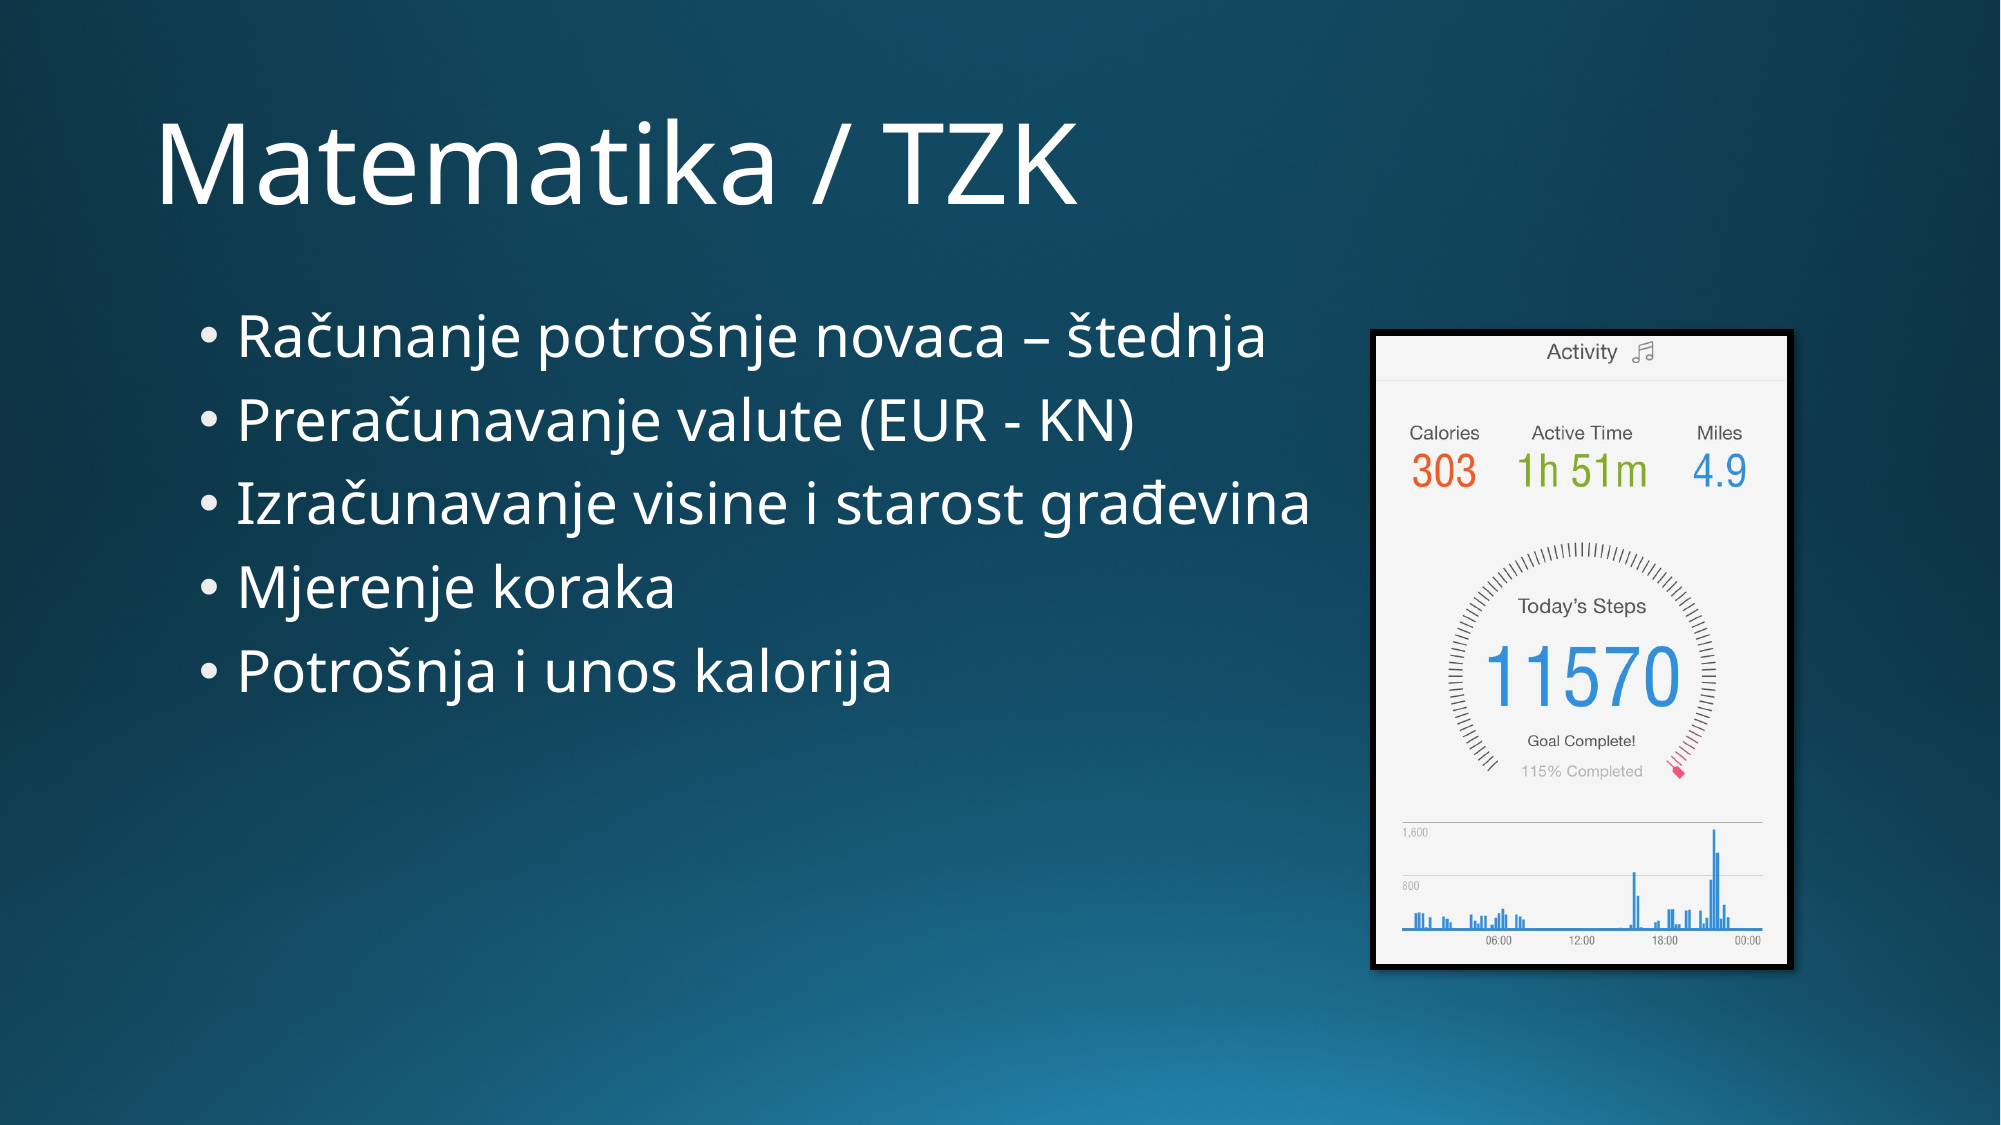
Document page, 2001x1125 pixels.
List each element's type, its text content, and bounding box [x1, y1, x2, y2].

picture [0, 0, 2001, 1125]
list Računanje potrošnje novaca – štednja Preračunavanje valute (EUR - KN) Izračunavanje visine i starost građevina Mjerenje koraka Potrošnja i unos kalorija [183, 299, 1863, 1014]
title Matematika / TZK [137, 59, 1863, 278]
